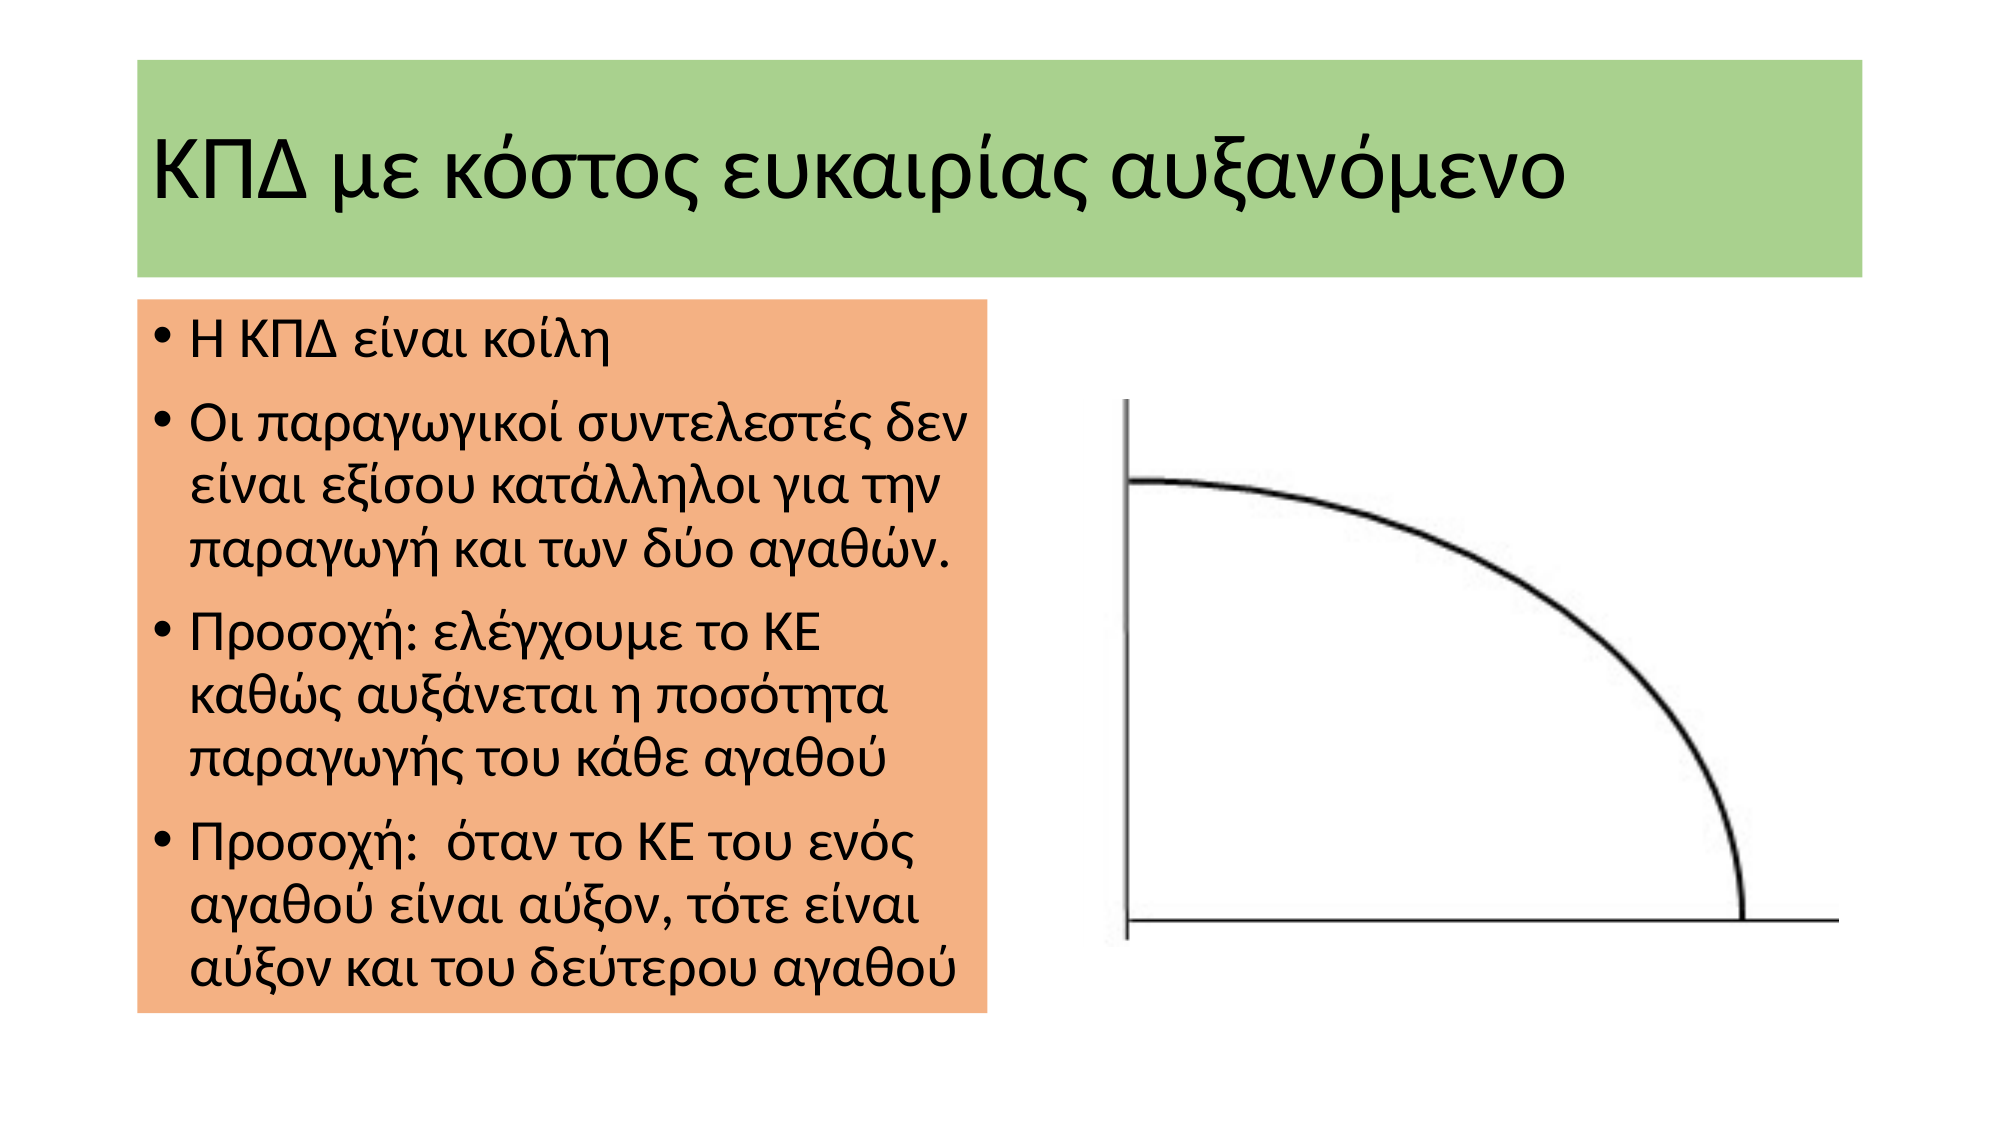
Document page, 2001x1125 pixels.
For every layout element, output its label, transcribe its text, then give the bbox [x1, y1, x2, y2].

list Η ΚΠΔ είναι κοίλη Οι παραγωγικοί συντελεστές δεν είναι εξίσου κατάλληλοι για την παραγωγή και των δύο αγαθών. Προσοχή: ελέγχουμε το ΚΕ καθώς αυξάνεται η ποσότητα παραγωγής του κάθε αγαθού Προσοχή: όταν το ΚΕ του ενός αγαθού είναι αύξον, τότε είναι αύξον και του δεύτερου αγαθού [137, 299, 988, 1014]
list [1081, 399, 1839, 947]
title ΚΠΔ με κόστος ευκαιρίας αυξανόμενο [137, 59, 1863, 278]
